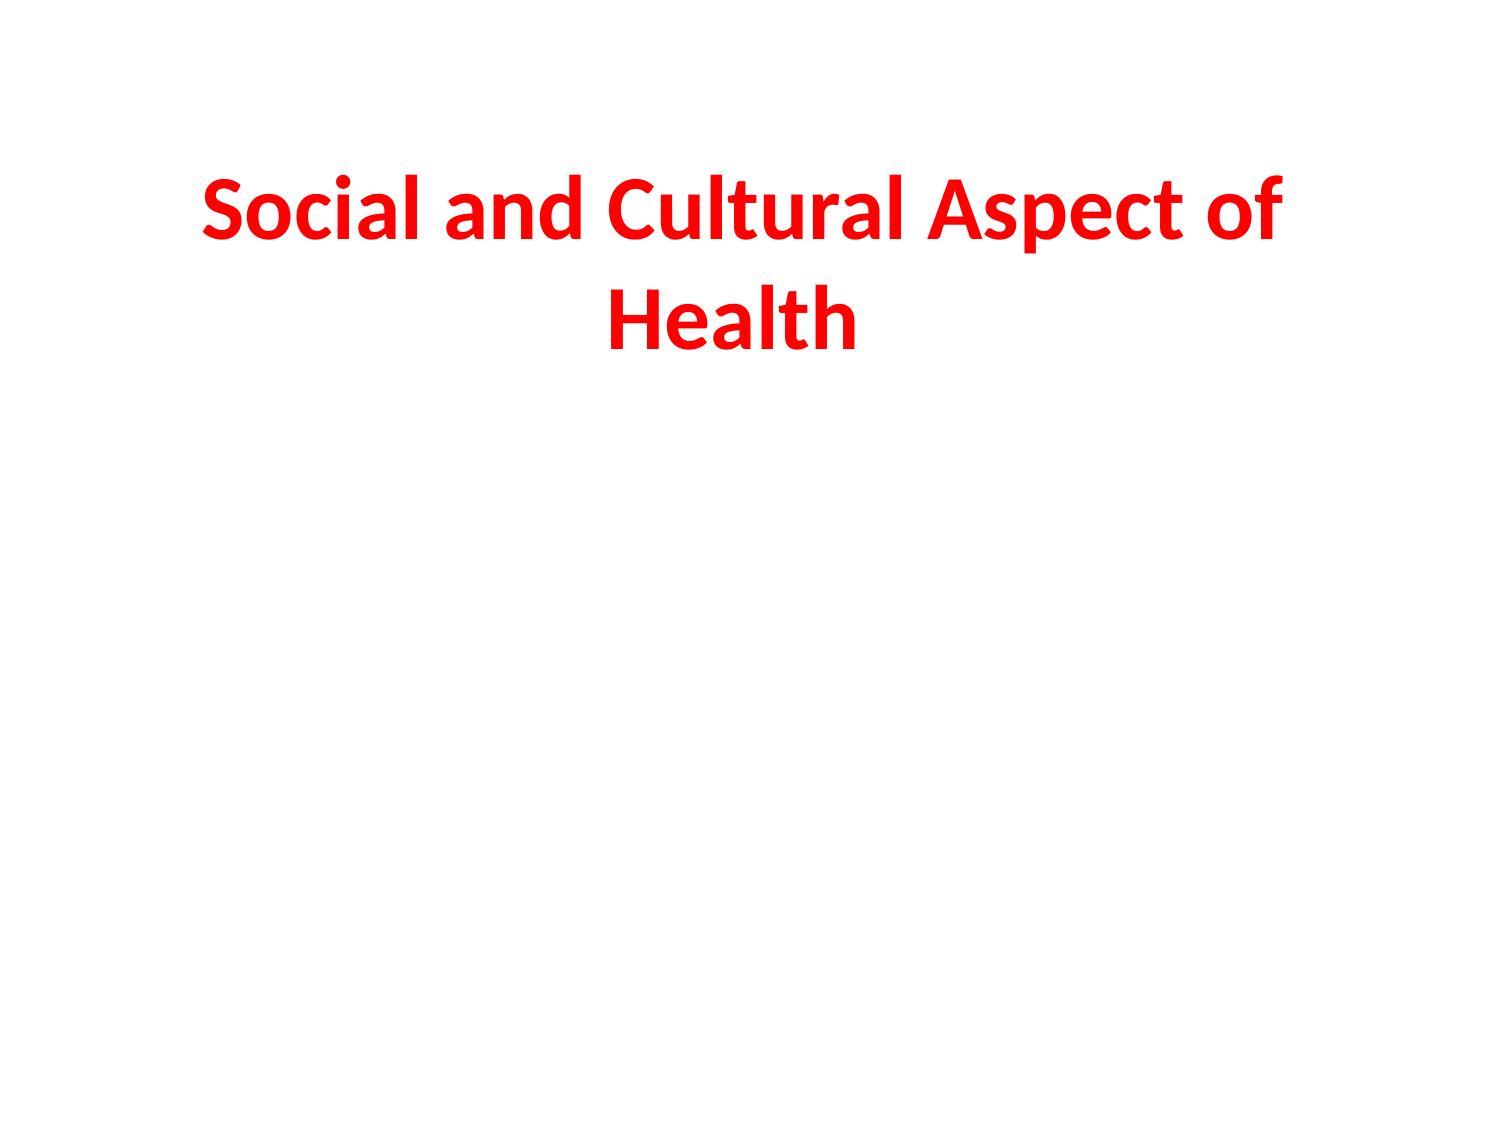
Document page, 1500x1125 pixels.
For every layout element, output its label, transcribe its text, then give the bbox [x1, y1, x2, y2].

title Social and Cultural Aspect of Health [75, 1, 1413, 514]
